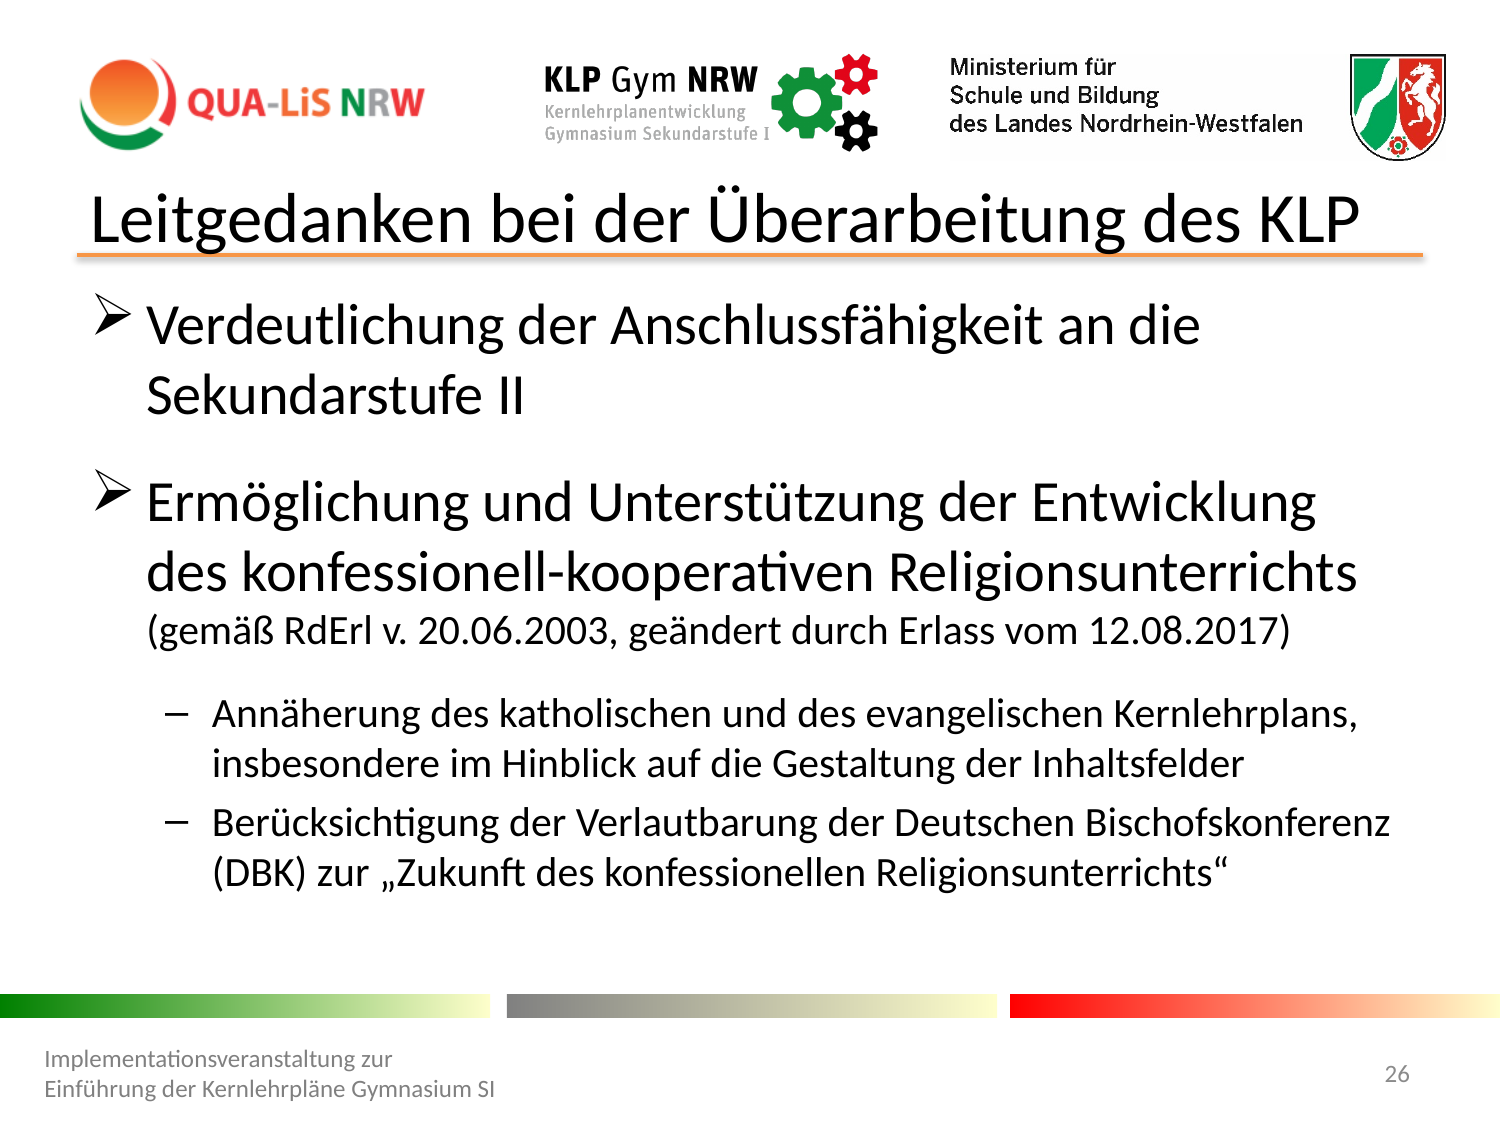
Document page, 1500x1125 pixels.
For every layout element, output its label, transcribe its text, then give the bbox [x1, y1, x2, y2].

list Verdeutlichung der Anschlussfähigkeit an die Sekundarstufe II Ermöglichung und Unterstützung der Entwicklung des konfessionell-kooperativen Religionsunterrichts (gemäß RdErl v. 20.06.2003, geändert durch Erlass vom 12.08.2017) Annäherung des katholischen und des evangelischen Kernlehrplans, insbesondere im Hinblick auf die Gestaltung der Inhaltsfelder Berücksichtigung der Verlautbarung der Deutschen Bischofskonferenz (DBK) zur „Zukunft des konfessionellen Religionsunterrichts“ [75, 278, 1425, 969]
picture [950, 54, 1446, 161]
slide_number 26 [1328, 1042, 1425, 1103]
picture [501, 28, 908, 183]
picture [77, 52, 431, 154]
title Leitgedanken bei der Überarbeitung des KLP [75, 184, 1425, 244]
slide_number Implementationsveranstaltung zur Einführung der Kernlehrpläne Gymnasium SI [29, 1042, 526, 1103]
